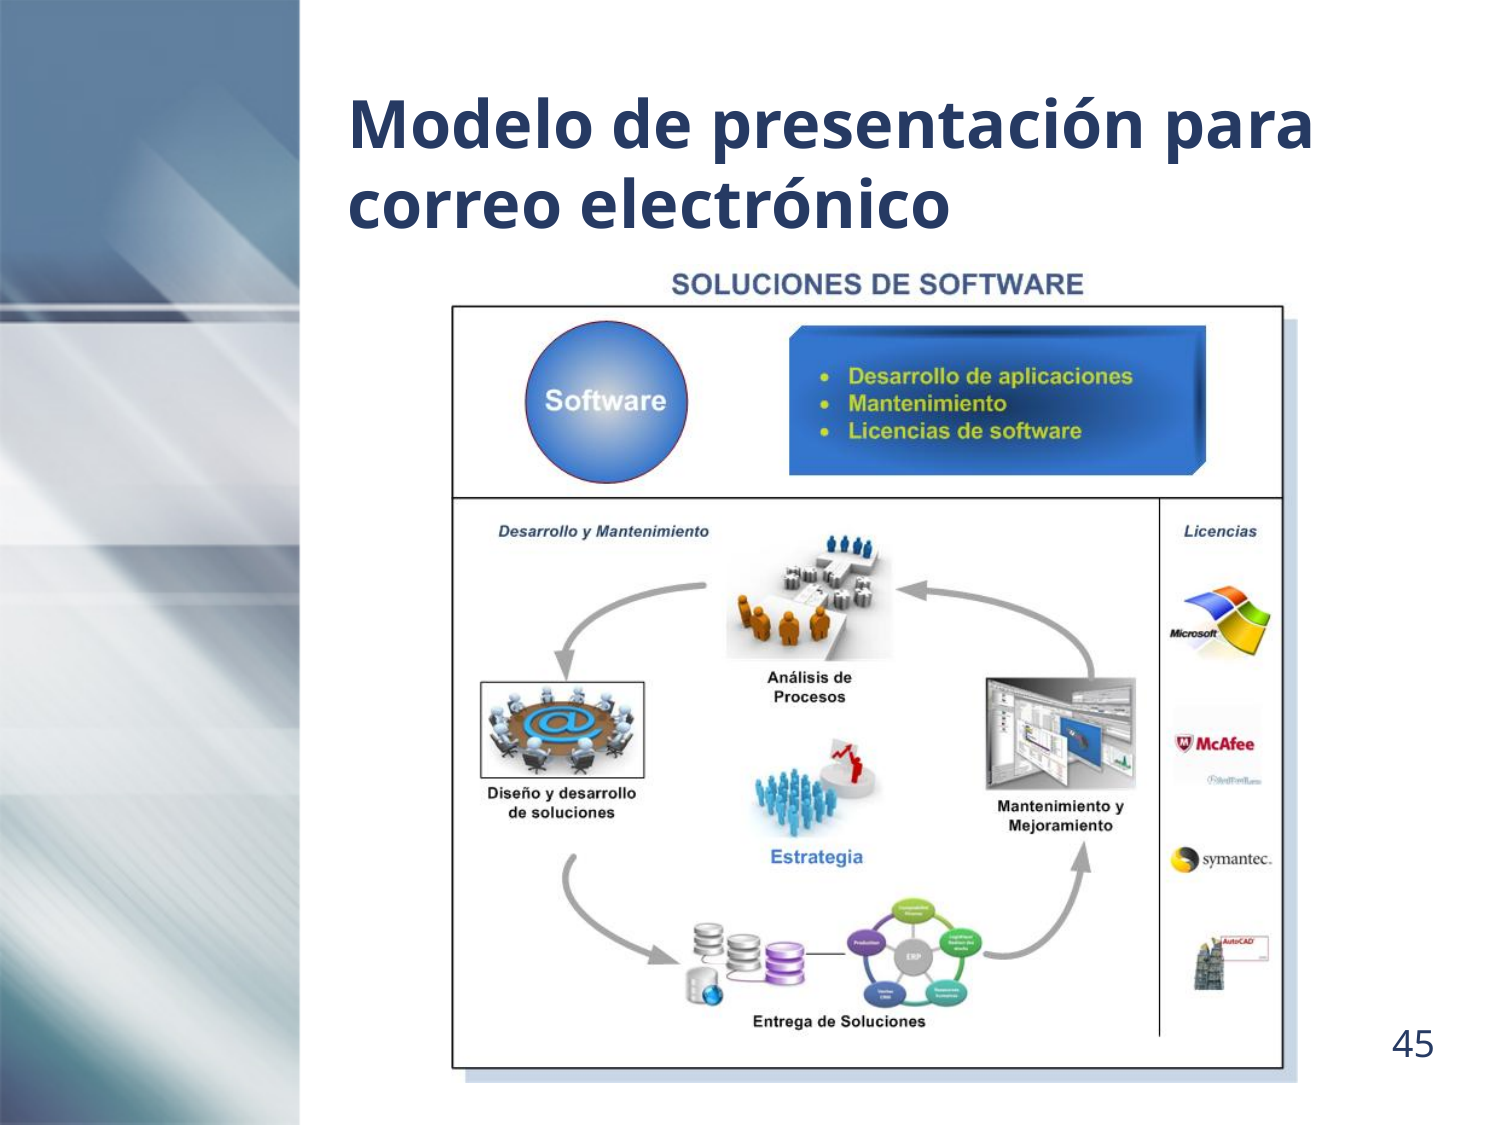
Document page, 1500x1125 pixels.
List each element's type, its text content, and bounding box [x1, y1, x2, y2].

title Modelo de presentación para correo electrónico [332, 67, 1447, 256]
picture [0, 0, 1500, 1125]
text_box 45 [1299, 1012, 1450, 1100]
